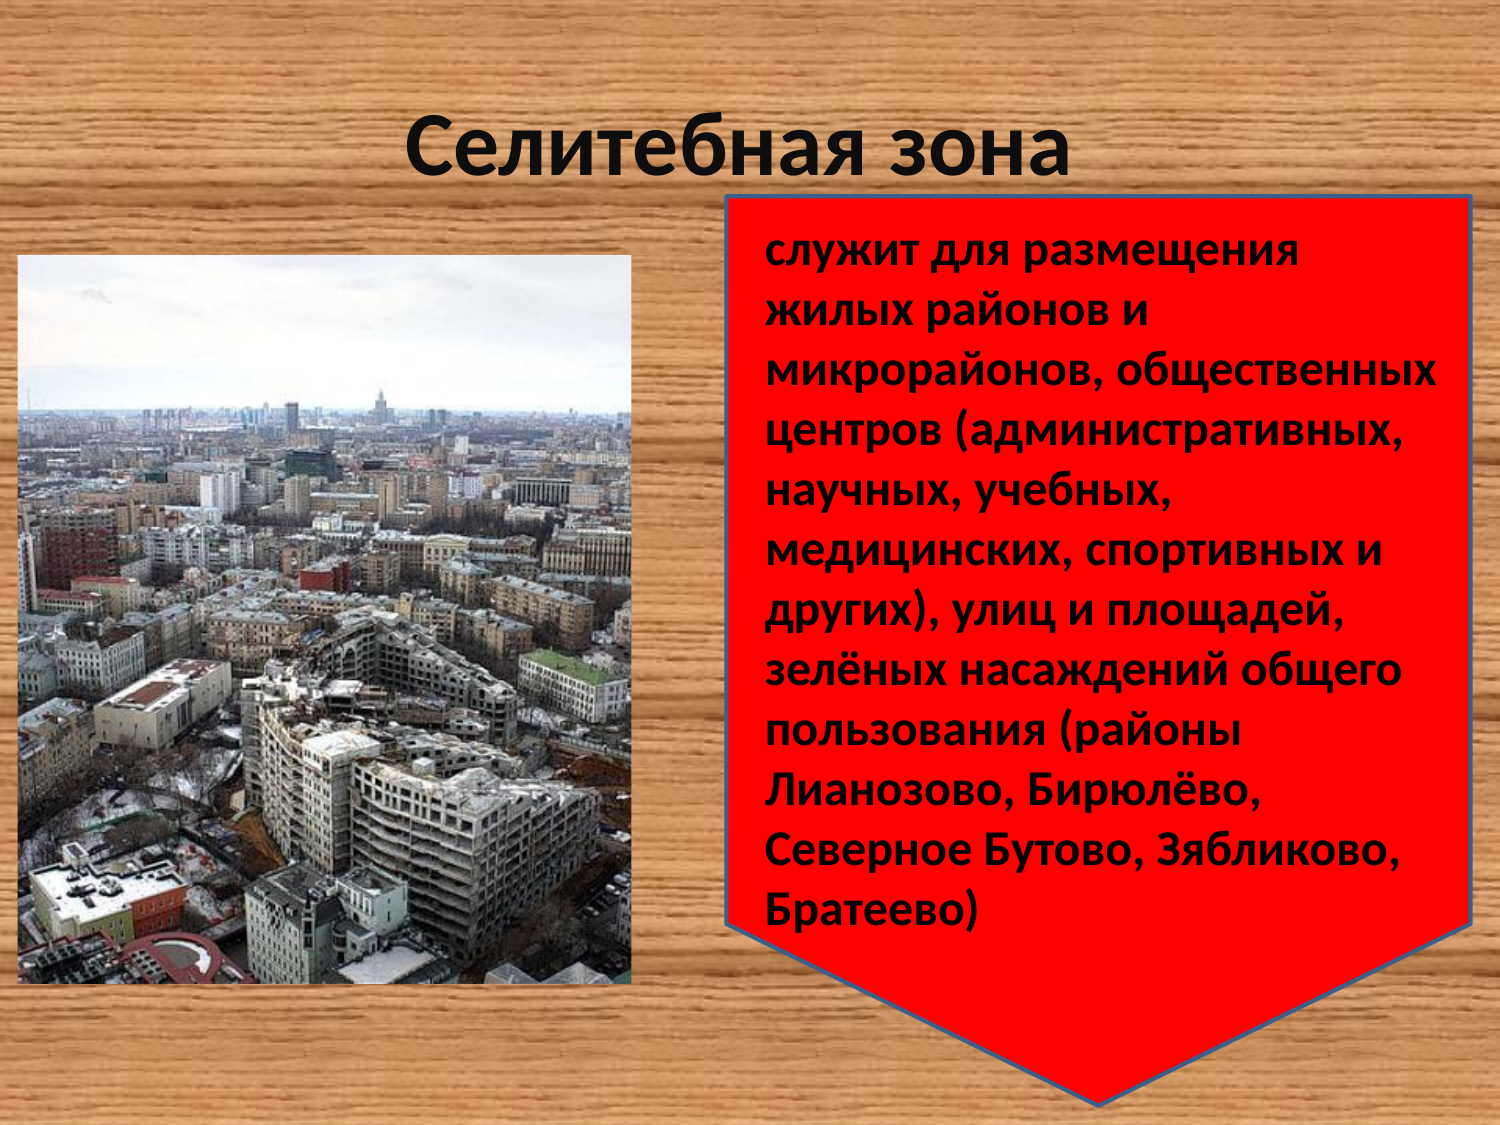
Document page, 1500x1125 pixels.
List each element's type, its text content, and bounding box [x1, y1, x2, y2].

text_box [724, 194, 1473, 938]
text_box [760, 943, 1437, 1108]
picture [0, 0, 1500, 1125]
title Селитебная зона [75, 45, 1425, 233]
text_box служит для размещения жилых районов и микрорайонов, общественных центров (административных, научных, учебных, медицинских, спортивных и других), улиц и площадей, зелёных насаждений общего пользования (районы Лианозово, Бирюлёво, Северное Бутово, Зябликово, Братеево) [750, 208, 1459, 943]
